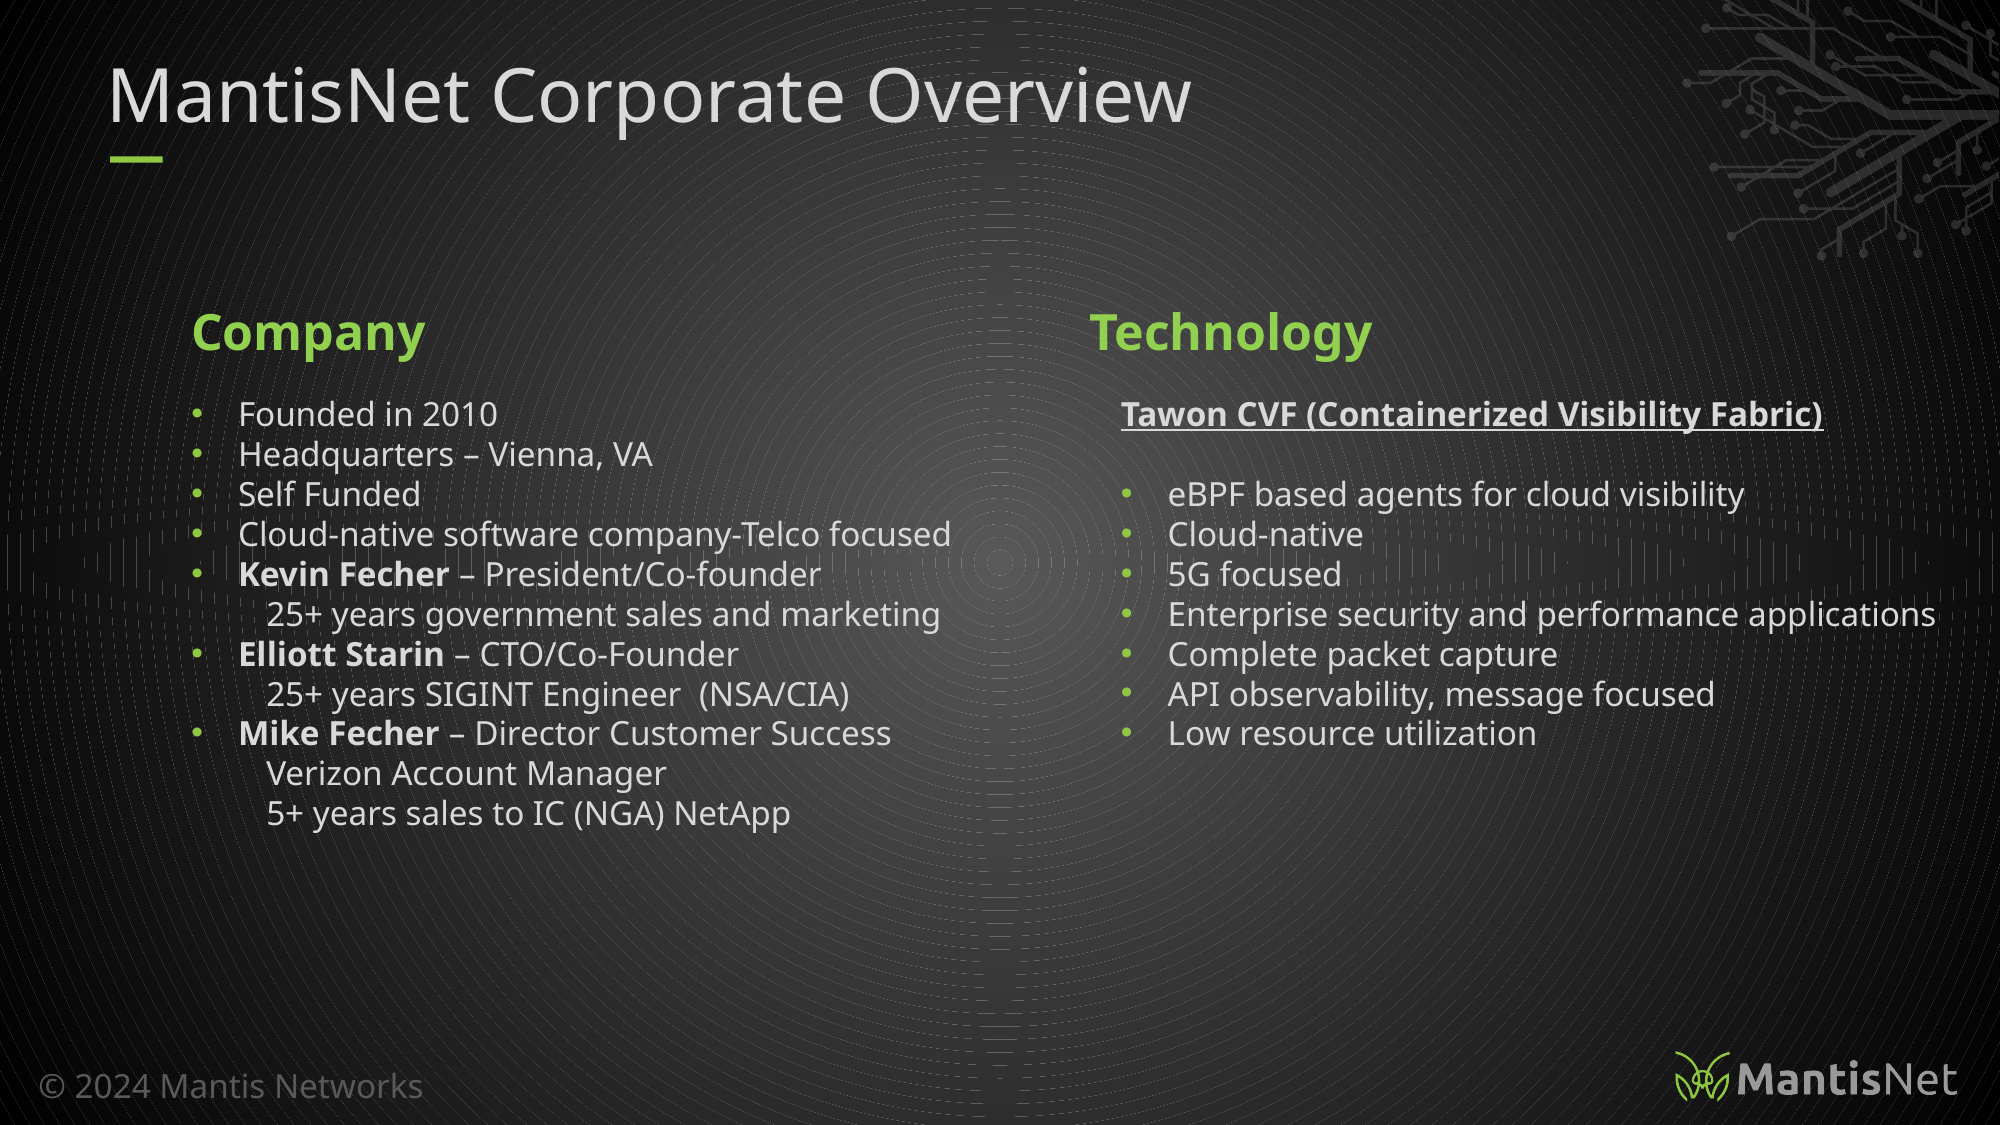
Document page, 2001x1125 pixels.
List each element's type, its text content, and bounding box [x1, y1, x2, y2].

picture [1674, 1046, 1961, 1104]
text_box Company [176, 293, 1177, 369]
text_box Tawon CVF (Containerized Visibility Fabric) eBPF based agents for cloud visibility Cloud-native 5G focused Enterprise security and performance applications Complete packet capture API observability, message focused Low resource utilization [1105, 385, 2000, 760]
text_box Founded in 2010 Headquarters – Vienna, VA Self Funded Cloud-native software company-Telco focused Kevin Fecher – President/Co-founder 25+ years government sales and marketing Elliott Starin – CTO/Co-Founder 25+ years SIGINT Engineer (NSA/CIA) Mike Fecher – Director Customer Success Verizon Account Manager 5+ years sales to IC (NGA) NetApp [176, 385, 1106, 880]
text_box © 2024 Mantis Networks [0, 1057, 463, 1113]
text_box Technology [1177, 293, 1388, 369]
picture [1682, 0, 1999, 278]
text_box MantisNet Corporate Overview [98, 39, 1682, 145]
